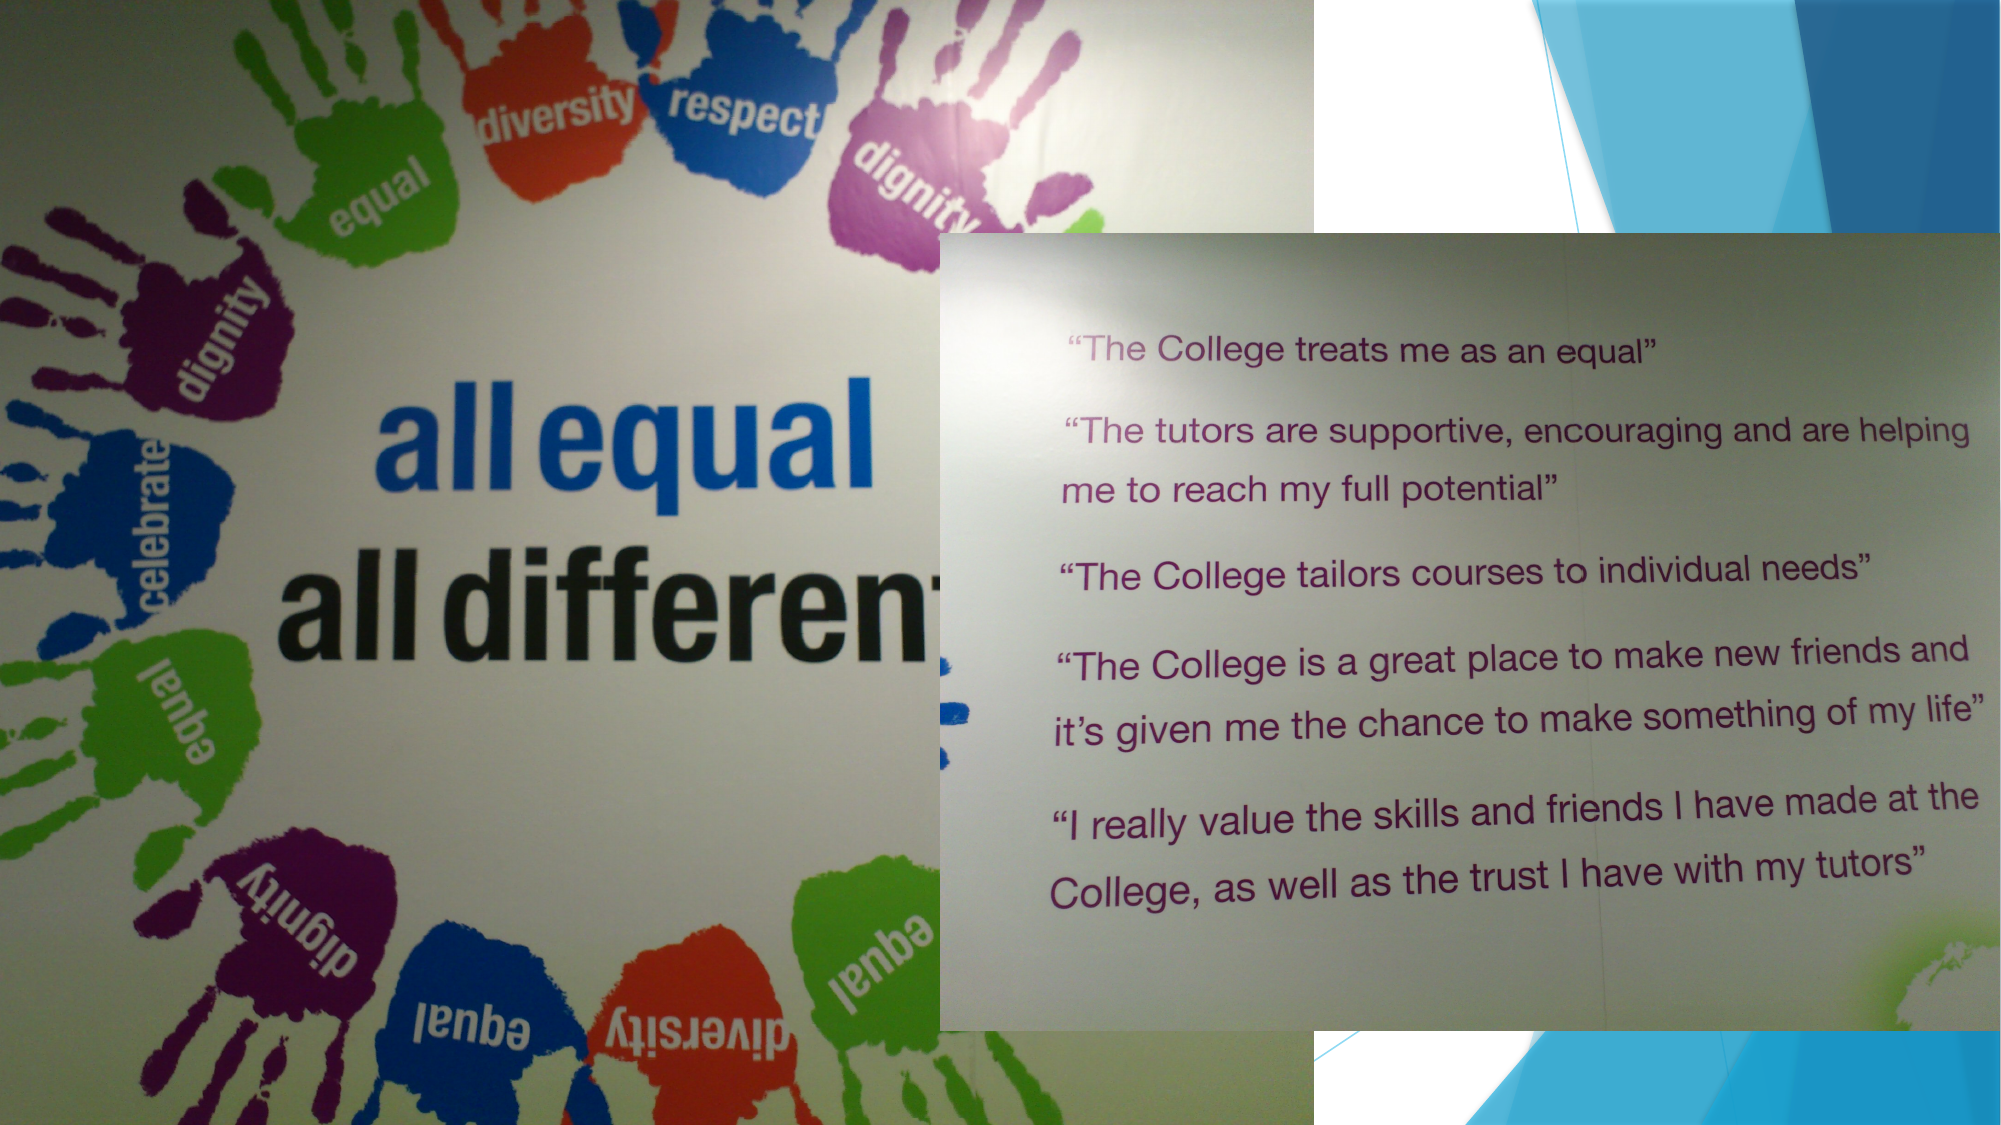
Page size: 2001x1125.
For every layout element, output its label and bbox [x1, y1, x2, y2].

picture [0, 0, 1314, 1125]
list [939, 233, 2000, 1031]
